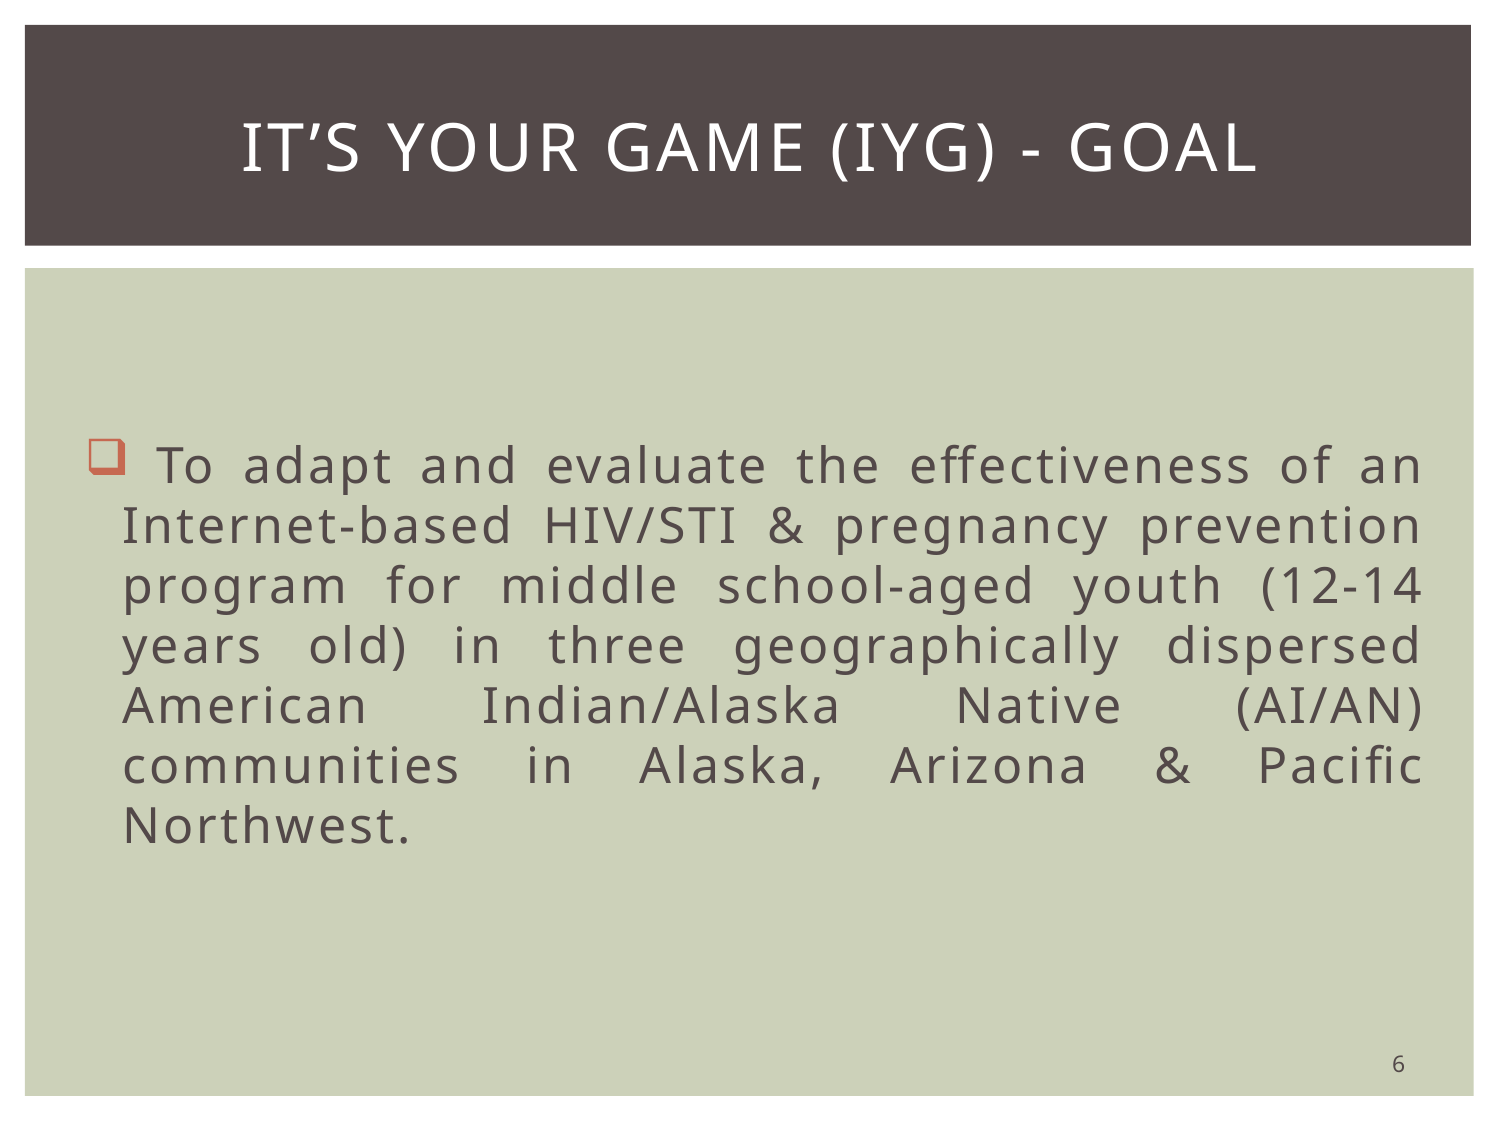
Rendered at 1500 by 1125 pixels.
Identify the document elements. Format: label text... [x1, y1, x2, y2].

title It’s Your Game (IYG) - Goal [62, 58, 1438, 232]
list To adapt and evaluate the effectiveness of an Internet-based HIV/STI & pregnancy prevention program for middle school-aged youth (12-14 years old) in three geographically dispersed American Indian/Alaska Native (AI/AN) communities in Alaska, Arizona & Pacific Northwest. [62, 281, 1442, 1005]
slide_number 6 [1349, 1041, 1448, 1089]
